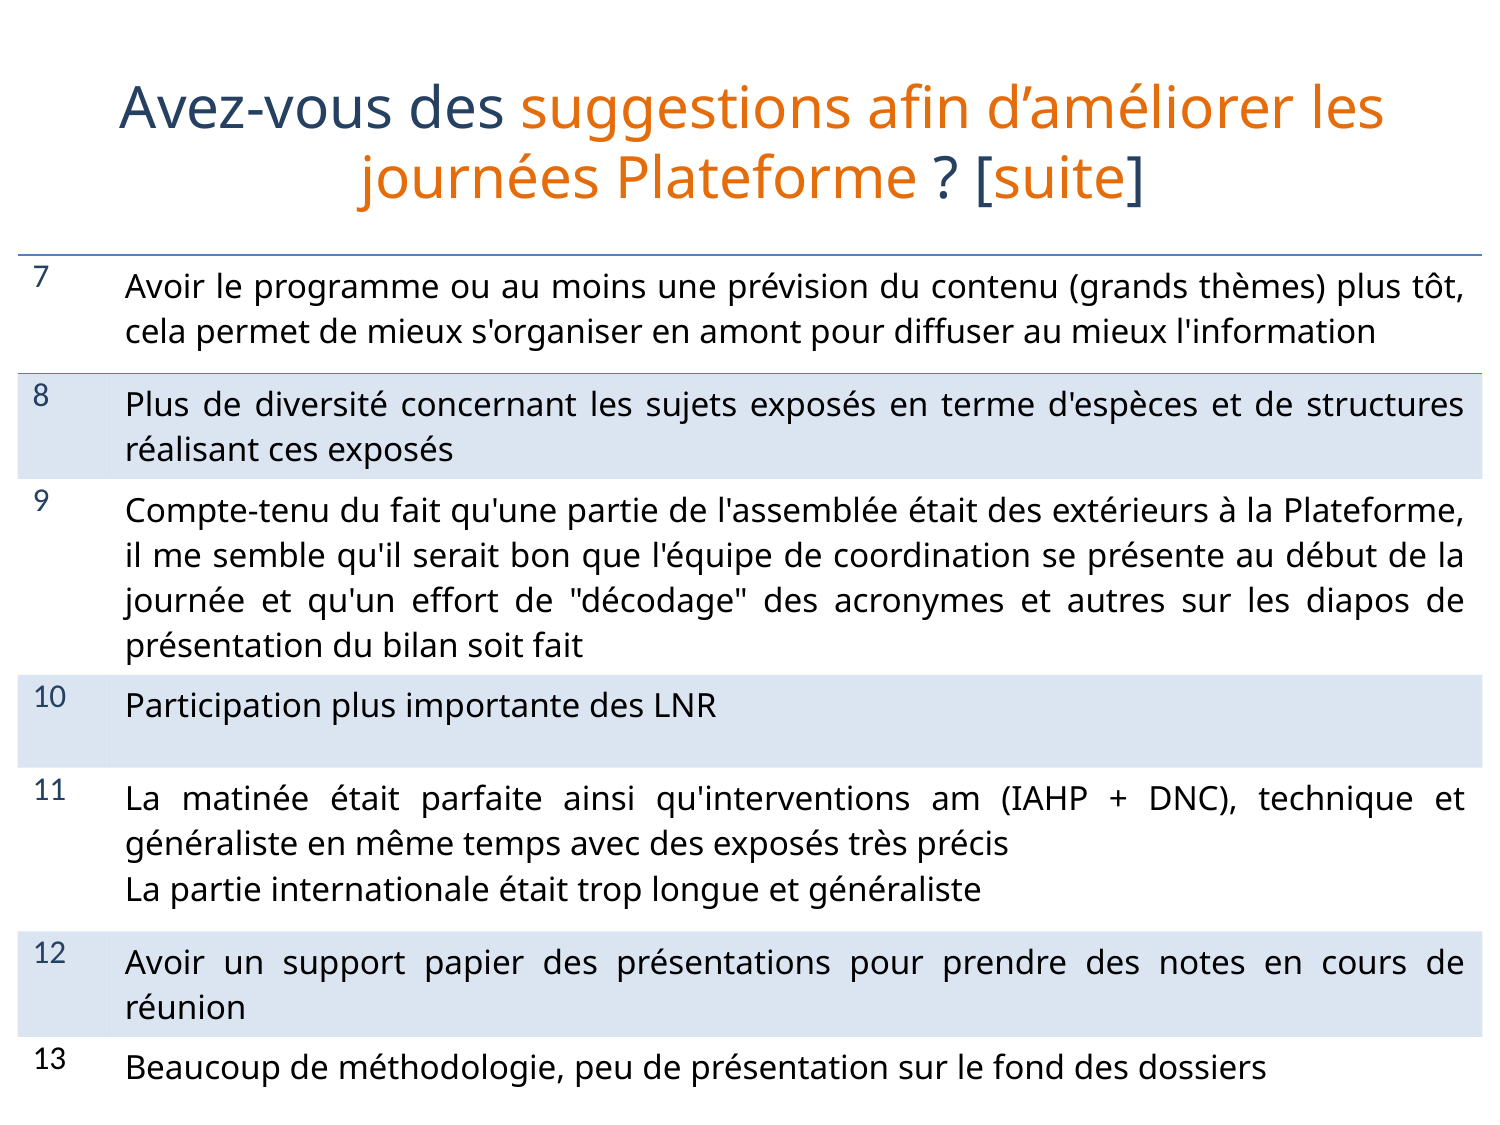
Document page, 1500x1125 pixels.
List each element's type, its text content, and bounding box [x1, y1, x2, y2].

table_cell 10 [18, 675, 110, 768]
table_cell Beaucoup de méthodologie, peu de présentation sur le fond des dossiers [110, 1037, 1482, 1125]
table_cell 8 [18, 374, 110, 479]
table_cell Participation plus importante des LNR [110, 675, 1482, 768]
table_header Avoir le programme ou au moins une prévision du contenu (grands thèmes) plus tôt, cela permet de mieux s'organiser en amont pour diffuser au mieux l'information [110, 256, 1482, 373]
table_cell 12 [18, 931, 110, 1037]
table_cell Plus de diversité concernant les sujets exposés en terme d'espèces et de structures réalisant ces exposés [110, 374, 1482, 479]
table_header 7 [18, 256, 110, 373]
table_cell Compte-tenu du fait qu'une partie de l'assemblée était des extérieurs à la Plateforme, il me semble qu'il serait bon que l'équipe de coordination se présente au début de la journée et qu'un effort de "décodage" des acronymes et autres sur les diapos de présentation du bilan soit fait [110, 479, 1482, 675]
table_cell 9 [18, 479, 110, 675]
table_cell 13 [18, 1037, 110, 1125]
table_cell 11 [18, 768, 110, 931]
title Avez-vous des suggestions afin d’améliorer les journées Plateforme ? [suite] [11, 101, 1495, 290]
table_cell La matinée était parfaite ainsi qu'interventions am (IAHP + DNC), technique et généraliste en même temps avec des exposés très précis La partie internationale était trop longue et généraliste [110, 768, 1482, 931]
table_cell Avoir un support papier des présentations pour prendre des notes en cours de réunion [110, 931, 1482, 1037]
